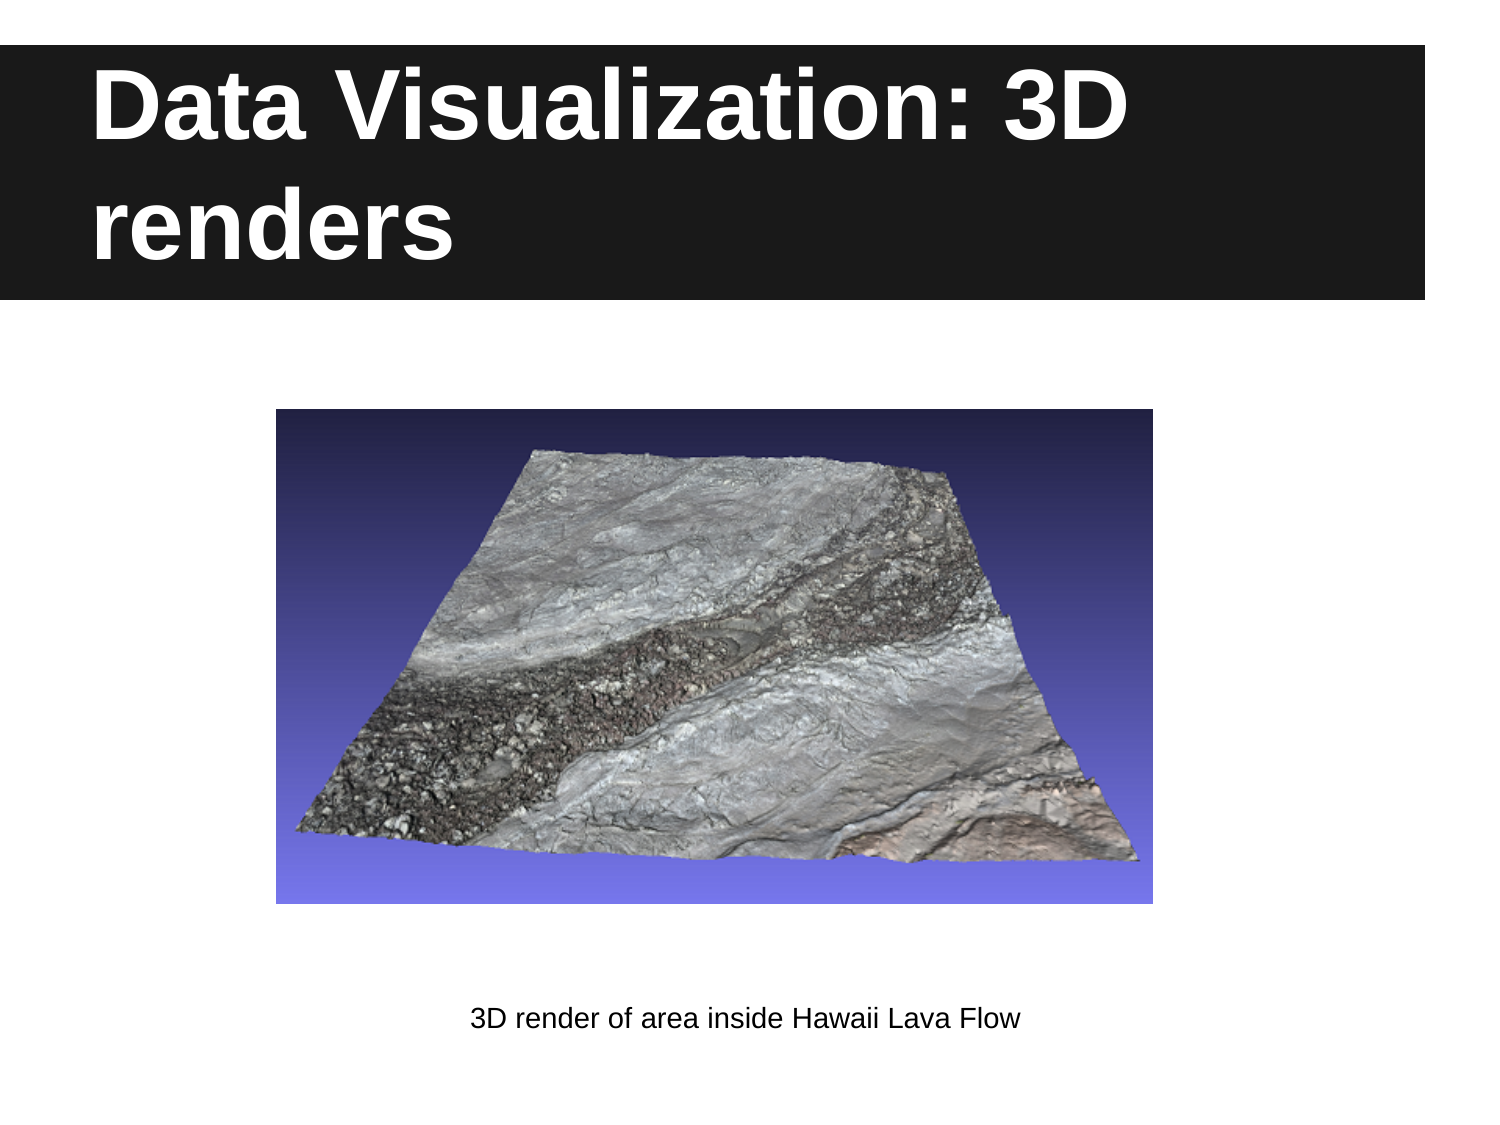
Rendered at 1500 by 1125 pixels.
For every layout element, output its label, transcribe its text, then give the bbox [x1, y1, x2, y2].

title Data Visualization: 3D renders [75, 45, 1425, 295]
picture [275, 409, 1153, 904]
text_box 3D render of area inside Hawaii Lava Flow [0, 983, 1500, 1091]
